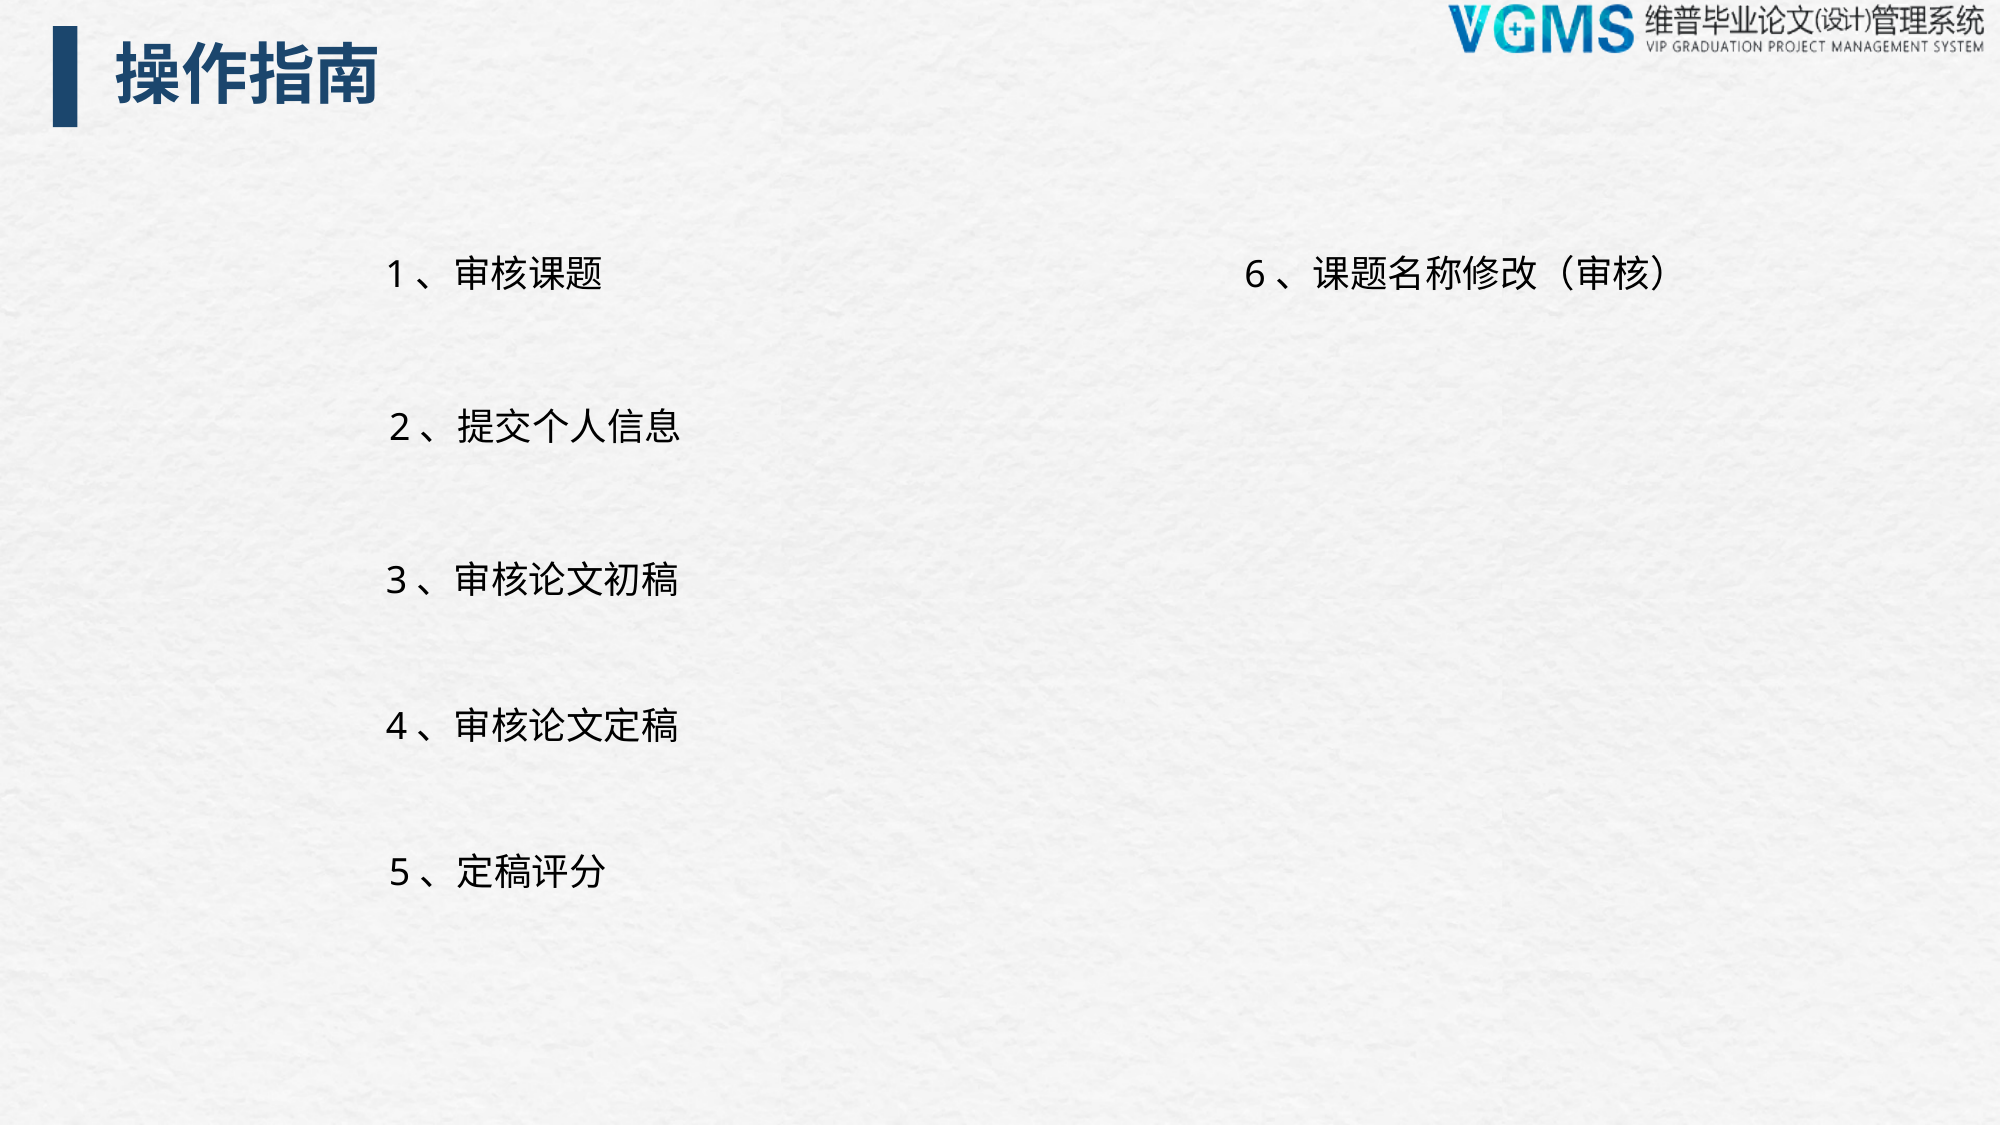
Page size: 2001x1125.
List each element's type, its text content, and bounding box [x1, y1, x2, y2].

text_box 6、课题名称修改（审核） [1229, 243, 1703, 303]
text_box 1、审核课题 [370, 243, 619, 303]
text_box 4、审核论文定稿 [371, 694, 694, 755]
text_box [52, 25, 78, 128]
picture [0, 0, 2000, 1125]
text_box 3、审核论文初稿 [371, 548, 694, 609]
text_box 2、提交个人信息 [374, 395, 697, 456]
text_box 操作指南 [114, 24, 878, 120]
text_box 5、定稿评分 [373, 840, 622, 901]
